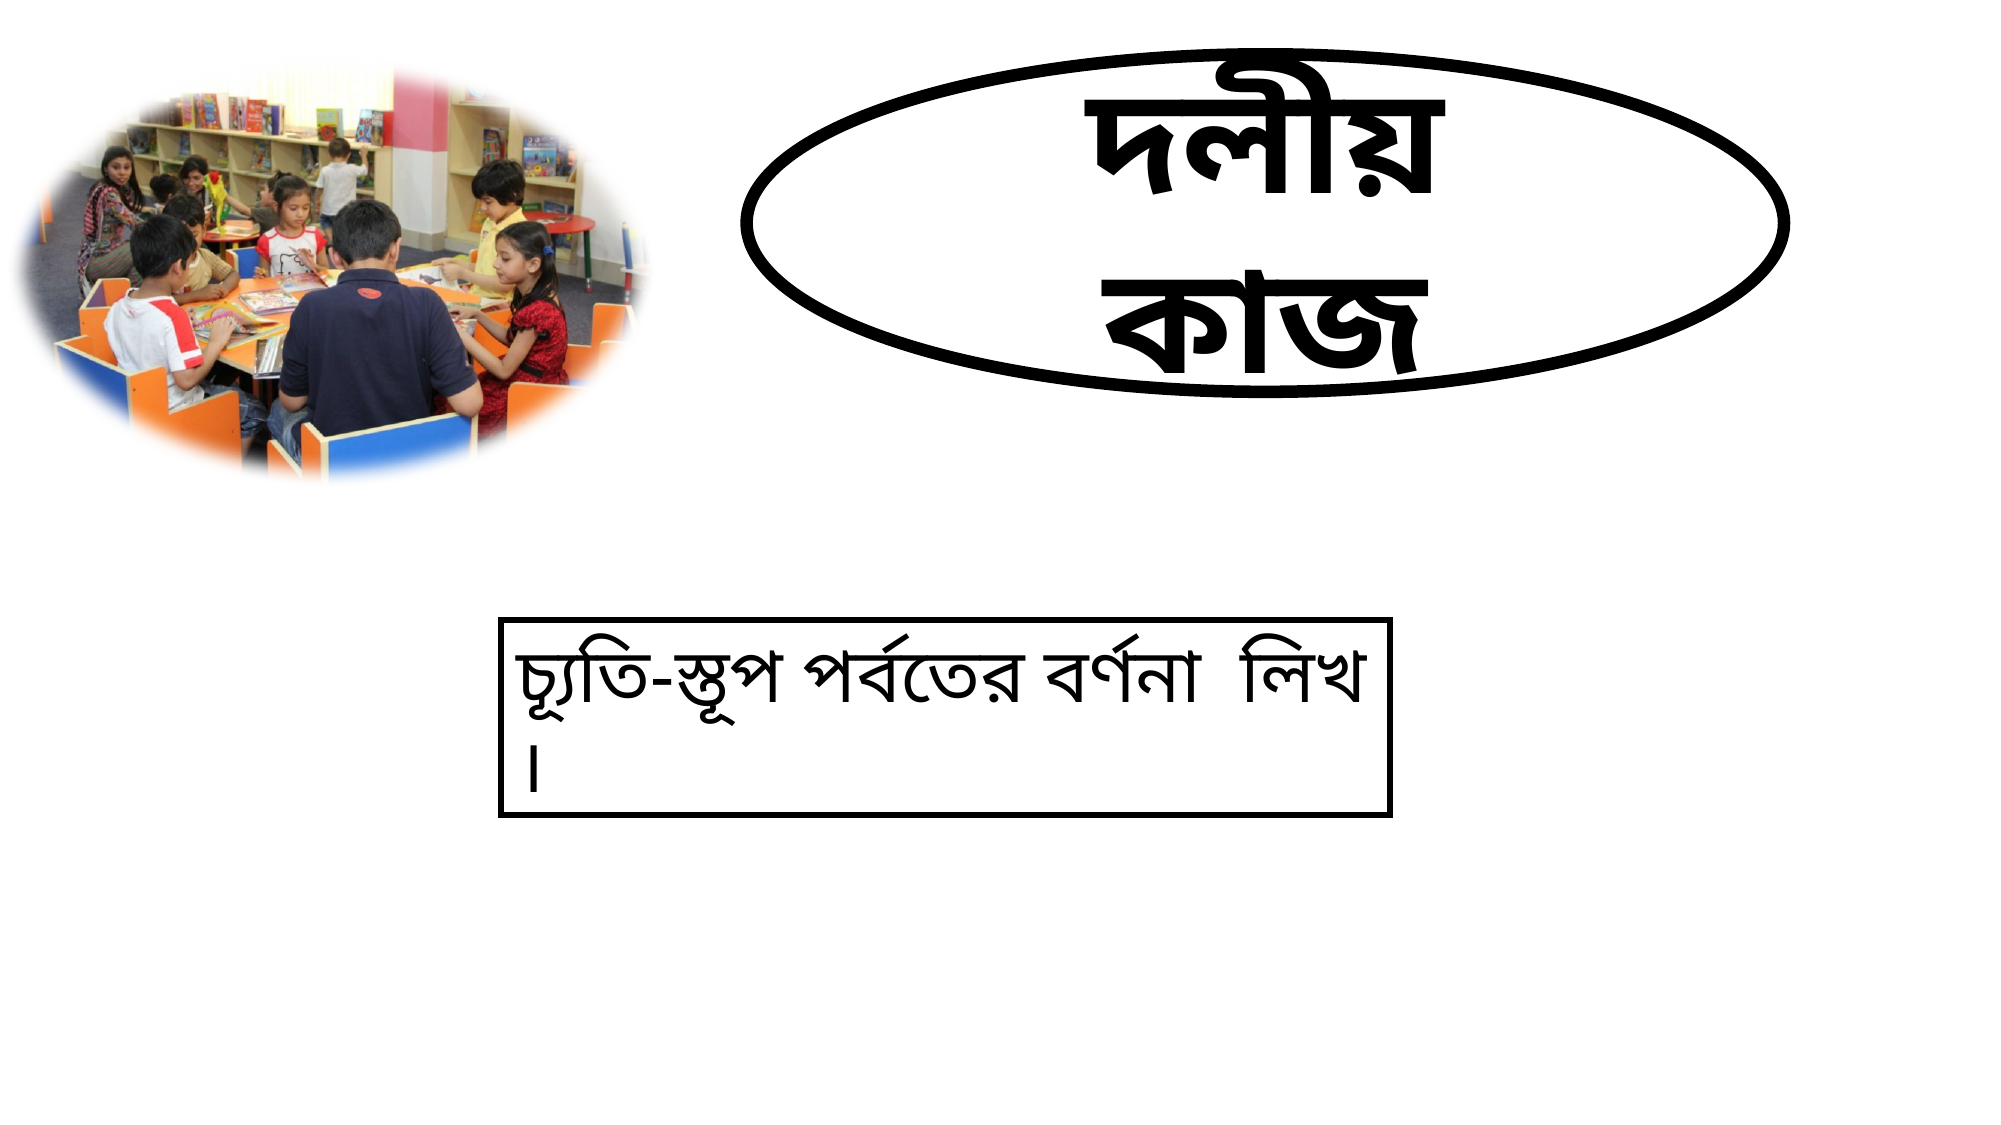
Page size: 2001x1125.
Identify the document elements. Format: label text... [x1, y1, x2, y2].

text_box দলীয় কাজ [745, 53, 1786, 393]
text_box চ্যূতি-স্তূপ পর্বতের বর্ণনা লিখ । [500, 619, 1391, 816]
picture [5, 54, 656, 488]
